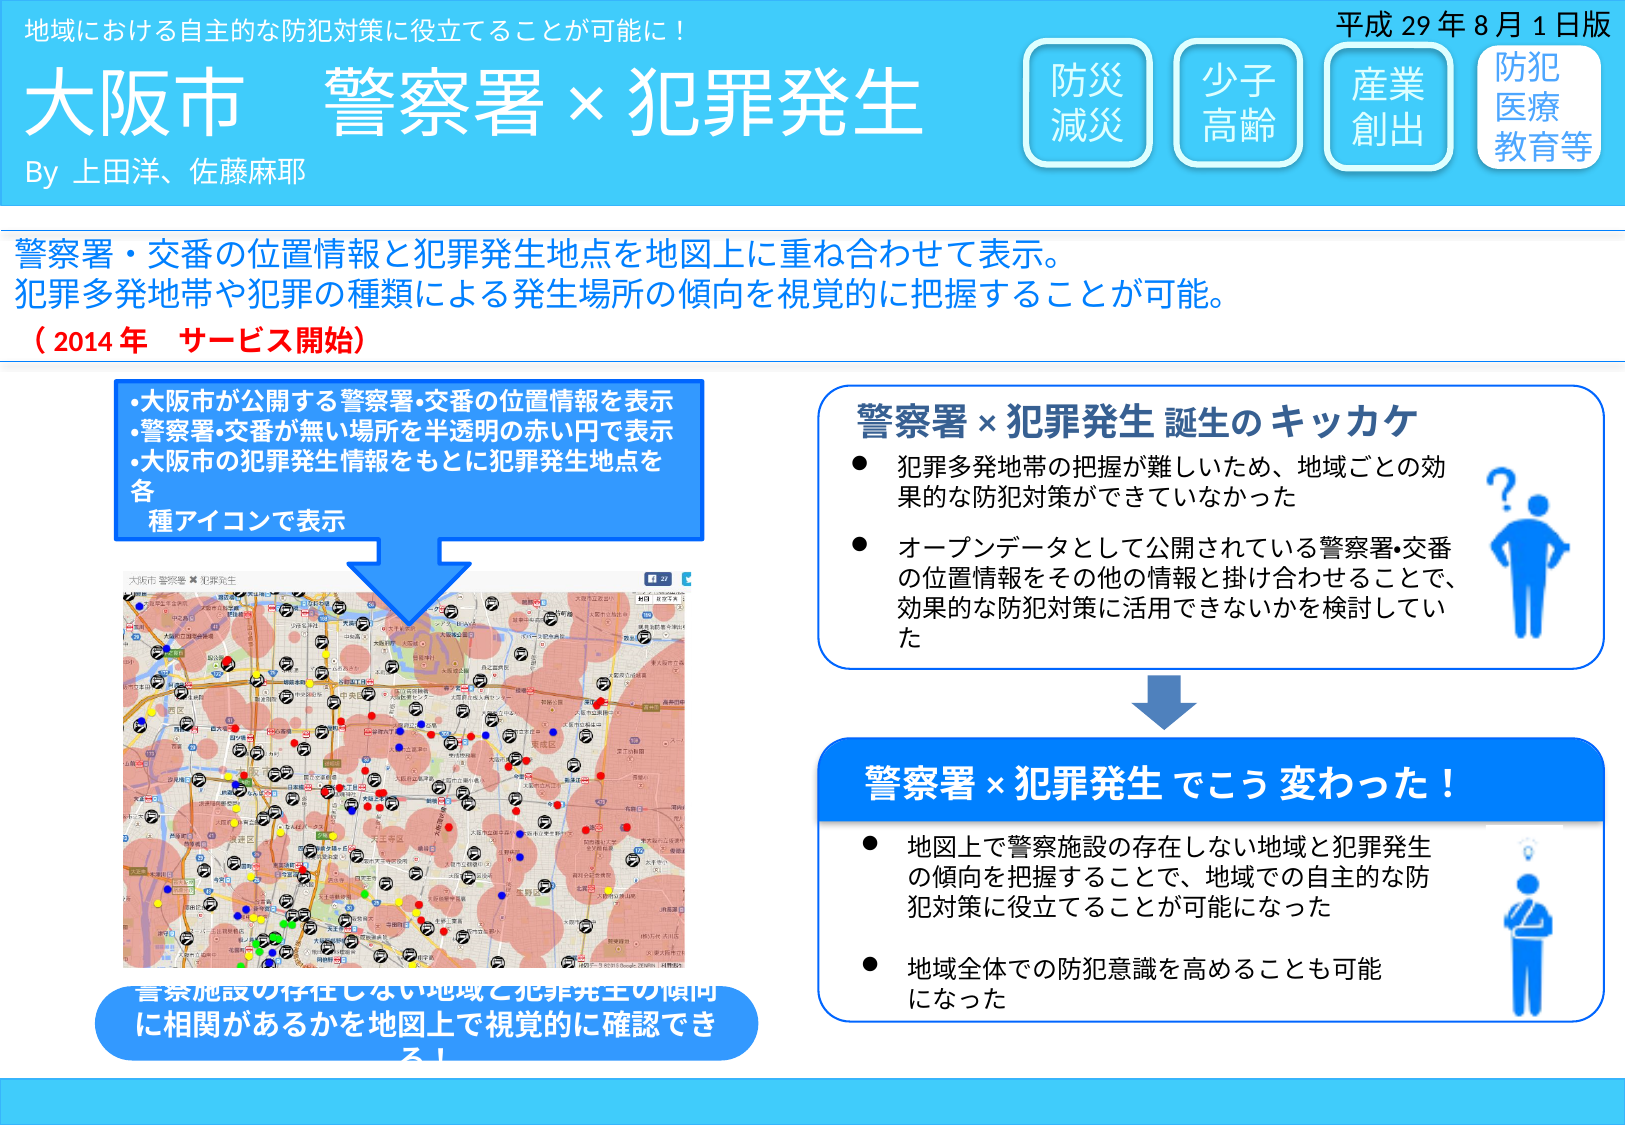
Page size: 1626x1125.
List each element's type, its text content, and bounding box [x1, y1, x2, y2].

text_box ・大阪市が公開する警察署・交番の位置情報を表示 ・警察署・交番が無い場所を半透明の赤い円で表示 ・大阪市の犯罪発生情報をもとに犯罪発生地点を各 種アイコンで表示 [113, 379, 705, 569]
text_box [1326, 44, 1451, 169]
text_box 警察署×犯罪発生 でこう 変わった！ [850, 752, 1521, 813]
text_box [0, 1078, 1625, 1125]
text_box [816, 383, 1606, 671]
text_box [1025, 40, 1150, 165]
text_box （2014年 サービス開始） [2, 314, 484, 361]
text_box By 上田洋、佐藤麻耶 [9, 135, 789, 206]
text_box 地図上で警察施設の存在しない地域と犯罪発生の傾向を把握することで、地域での自主的な防犯対策に役立てることが可能になった [846, 824, 1451, 929]
picture [1485, 825, 1564, 1018]
text_box [0, 0, 9, 206]
text_box 地域における自主的な防犯対策に役立てることが可能に！ [9, 0, 789, 66]
text_box 地域全体での防犯意識を高めることも可能になった [846, 945, 1410, 1021]
text_box 平成29年8月1日版 [1189, 0, 1625, 49]
text_box オープンデータとして公開されている警察署・交番の位置情報をその他の情報と掛け合わせることで、効果的な防犯対策に活用できないかを検討していた [835, 524, 1476, 660]
text_box [1129, 673, 1200, 732]
text_box 警察施設の存在しない地域と犯罪発生の傾向に相関があるかを地図上で視覚的に確認できる！ [92, 984, 761, 1063]
text_box 大阪市 警察署×犯罪発生 [7, 39, 964, 162]
text_box [816, 736, 1606, 1024]
text_box [789, 0, 1625, 206]
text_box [1176, 40, 1301, 165]
text_box 犯罪多発地帯の把握が難しいため、地域ごとの効果的な防犯対策ができていなかった [835, 443, 1487, 519]
text_box 警察署×犯罪発生 誕生の キッカケ [841, 390, 1513, 451]
text_box 防犯 医療 教育等 [1479, 49, 1610, 174]
text_box 警察署・交番の位置情報と犯罪発生地点を地図上に重ね合わせて表示。 犯罪多発地帯や犯罪の種類による発生場所の傾向を視覚的に把握することが可能。 [0, 238, 1625, 312]
picture [121, 571, 692, 974]
picture [1470, 461, 1577, 639]
